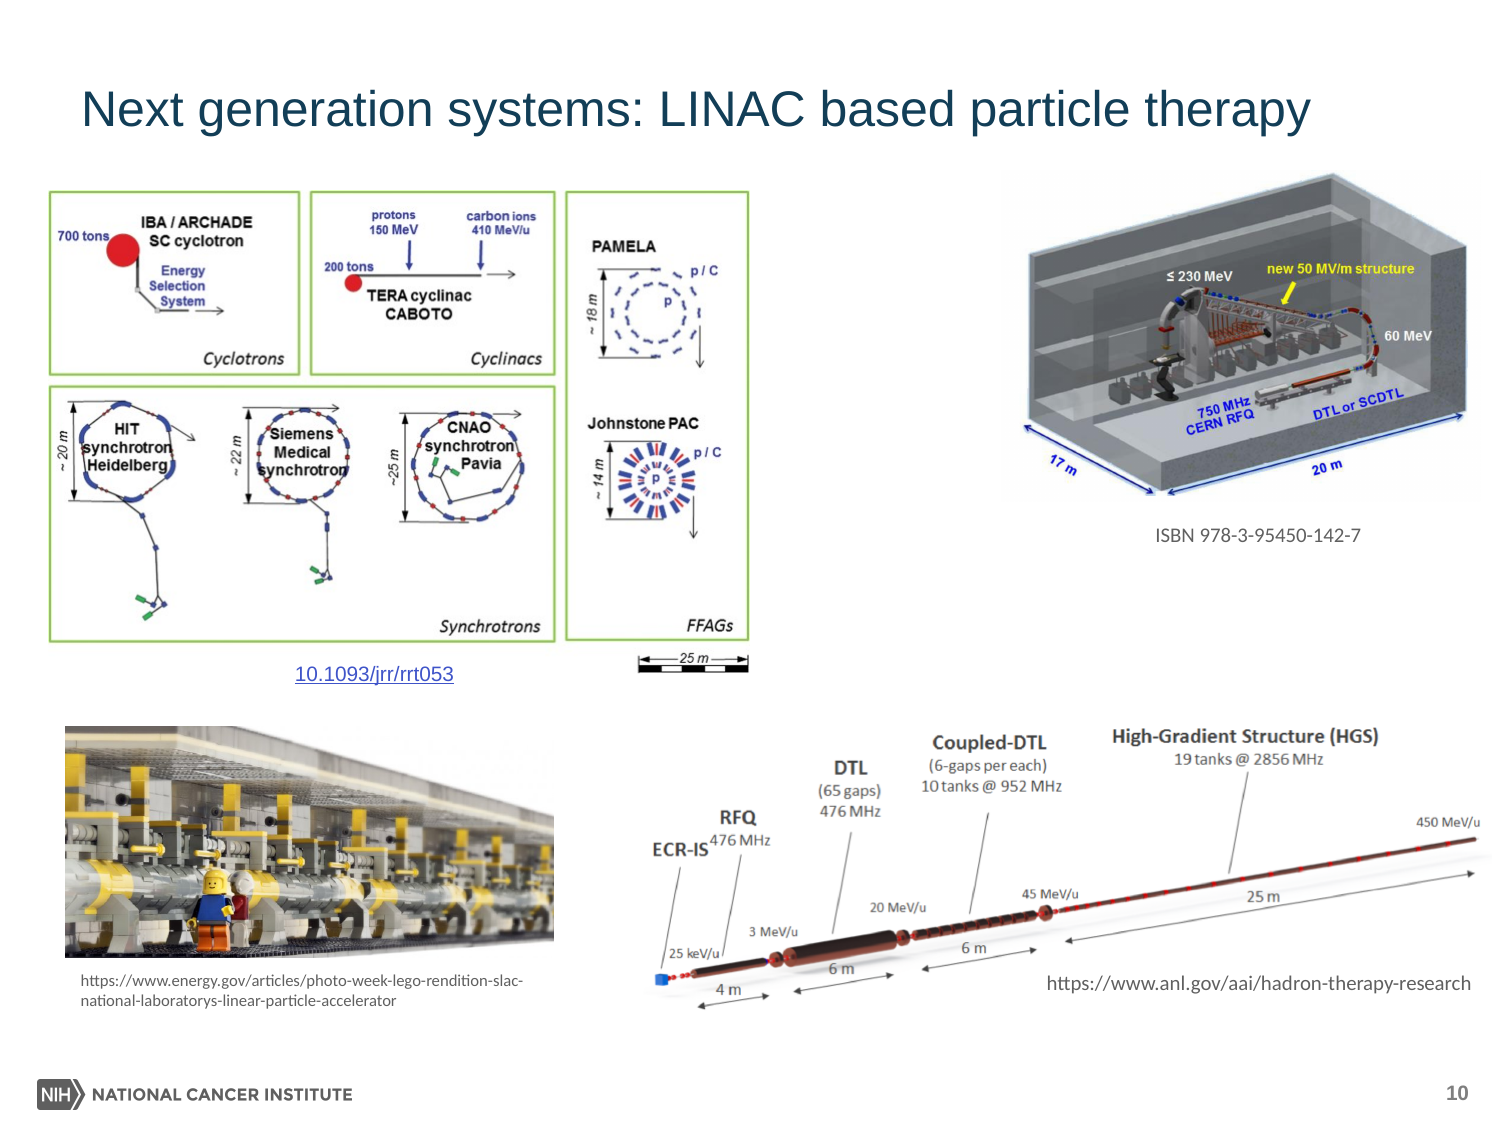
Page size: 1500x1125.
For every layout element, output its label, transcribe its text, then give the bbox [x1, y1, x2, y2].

picture [37, 1079, 352, 1110]
picture [1001, 169, 1482, 503]
picture [47, 190, 751, 674]
title Next generation systems: LINAC based particle therapy [81, 68, 1421, 138]
text_box https://www.energy.gov/articles/photo-week-lego-rendition-slac-national-laboratorys-linear-particle-accelerator [65, 962, 561, 1017]
text_box 10.1093/jrr/rrt053 [280, 683, 469, 694]
text_box ISBN 978-3-95450-142-7 [1140, 514, 1377, 555]
picture [65, 726, 555, 958]
picture [609, 700, 1500, 1018]
